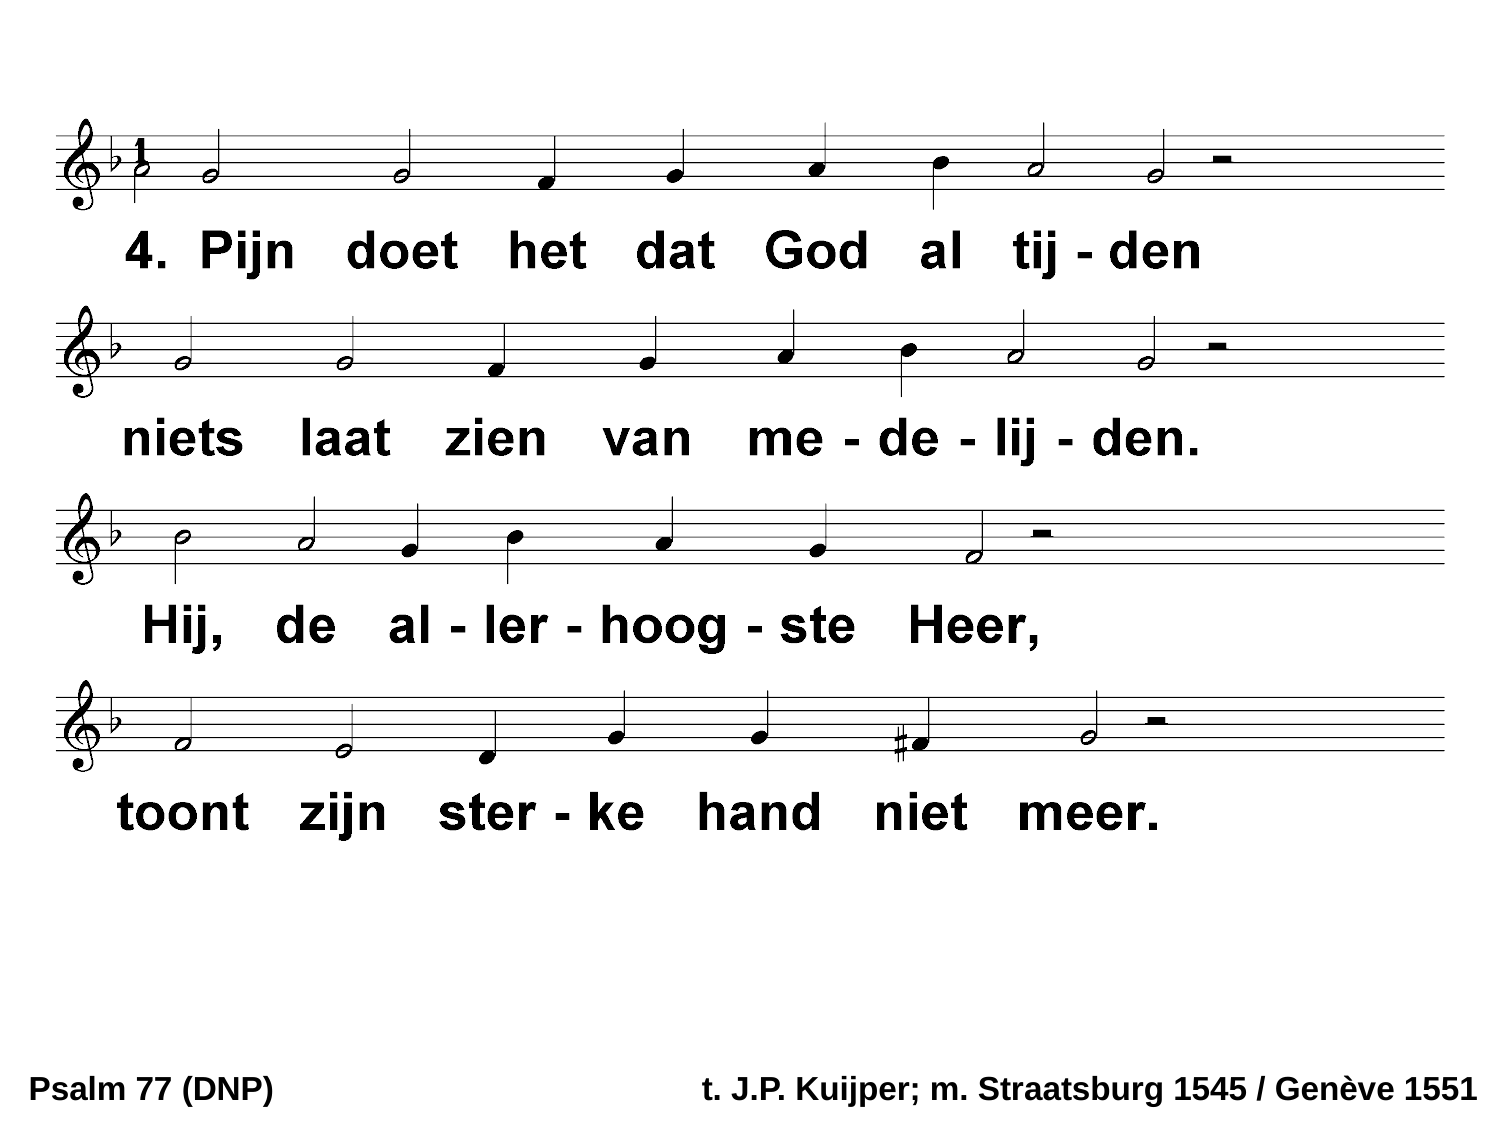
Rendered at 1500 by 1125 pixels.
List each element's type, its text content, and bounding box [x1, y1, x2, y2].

text_box Psalm 77 (DNP) t. J.P. Kuijper; m. Straatsburg 1545 / Genève 1551 [13, 1059, 1495, 1115]
picture [41, 103, 1459, 856]
